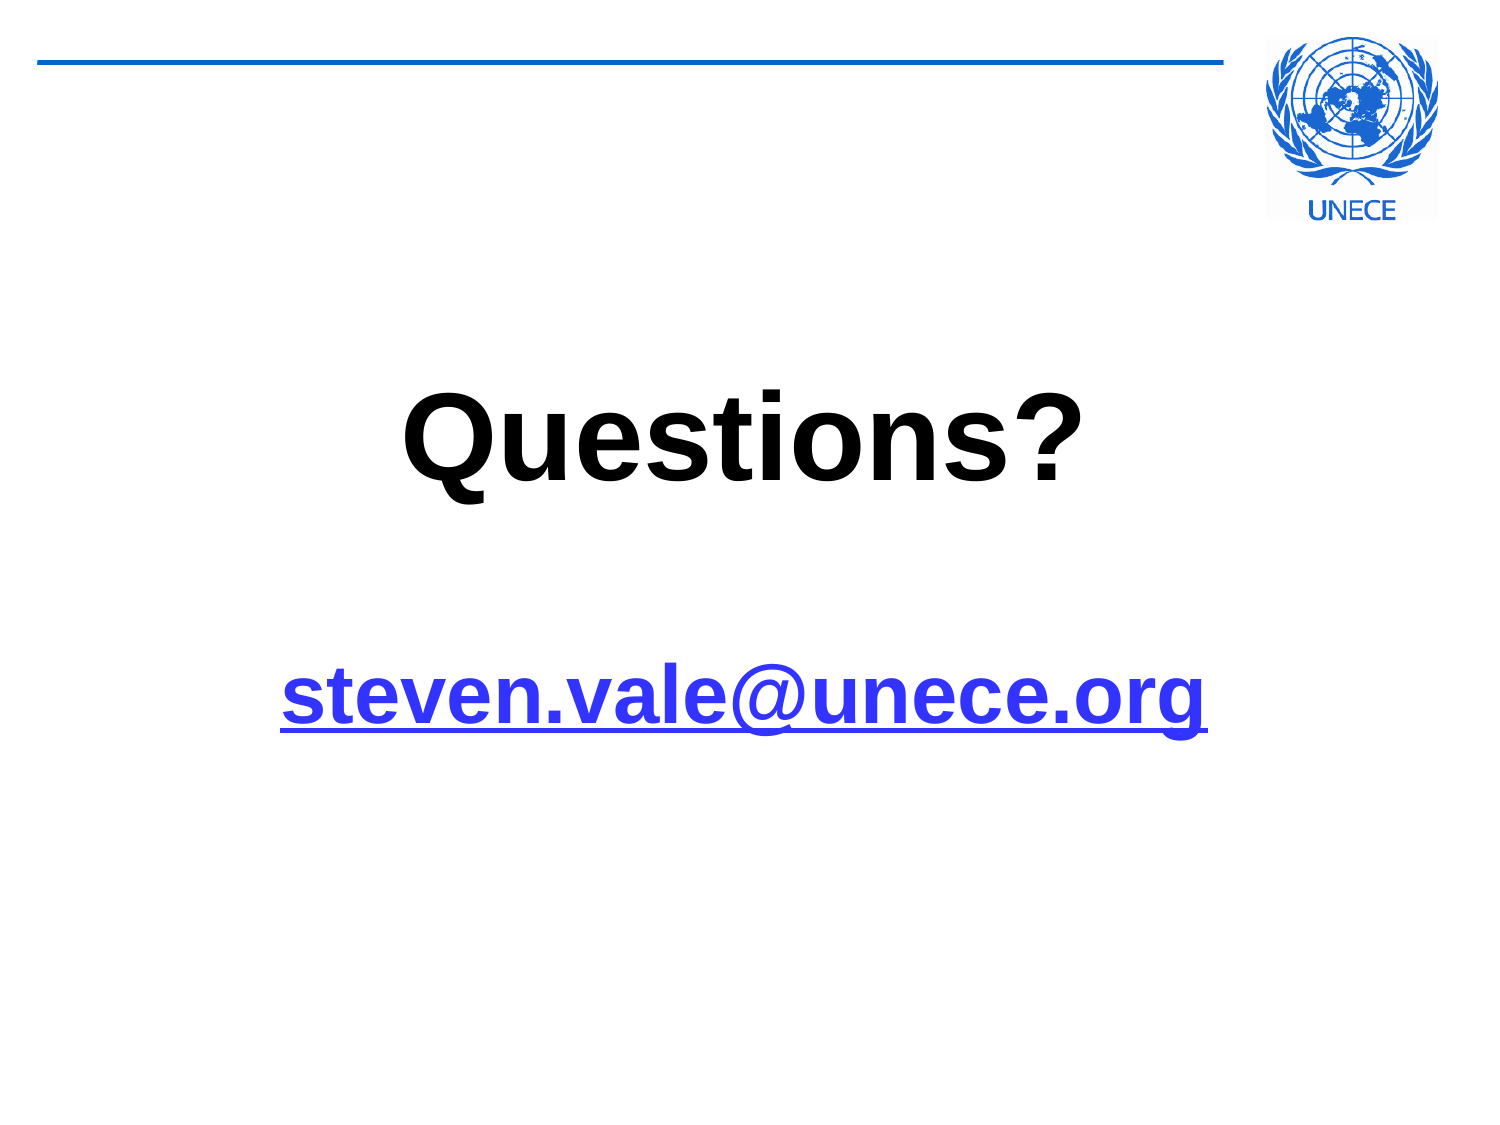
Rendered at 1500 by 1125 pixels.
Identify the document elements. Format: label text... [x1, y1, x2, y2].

picture [1266, 37, 1438, 221]
title Questions? steven.vale@unece.org [93, 175, 1395, 1020]
